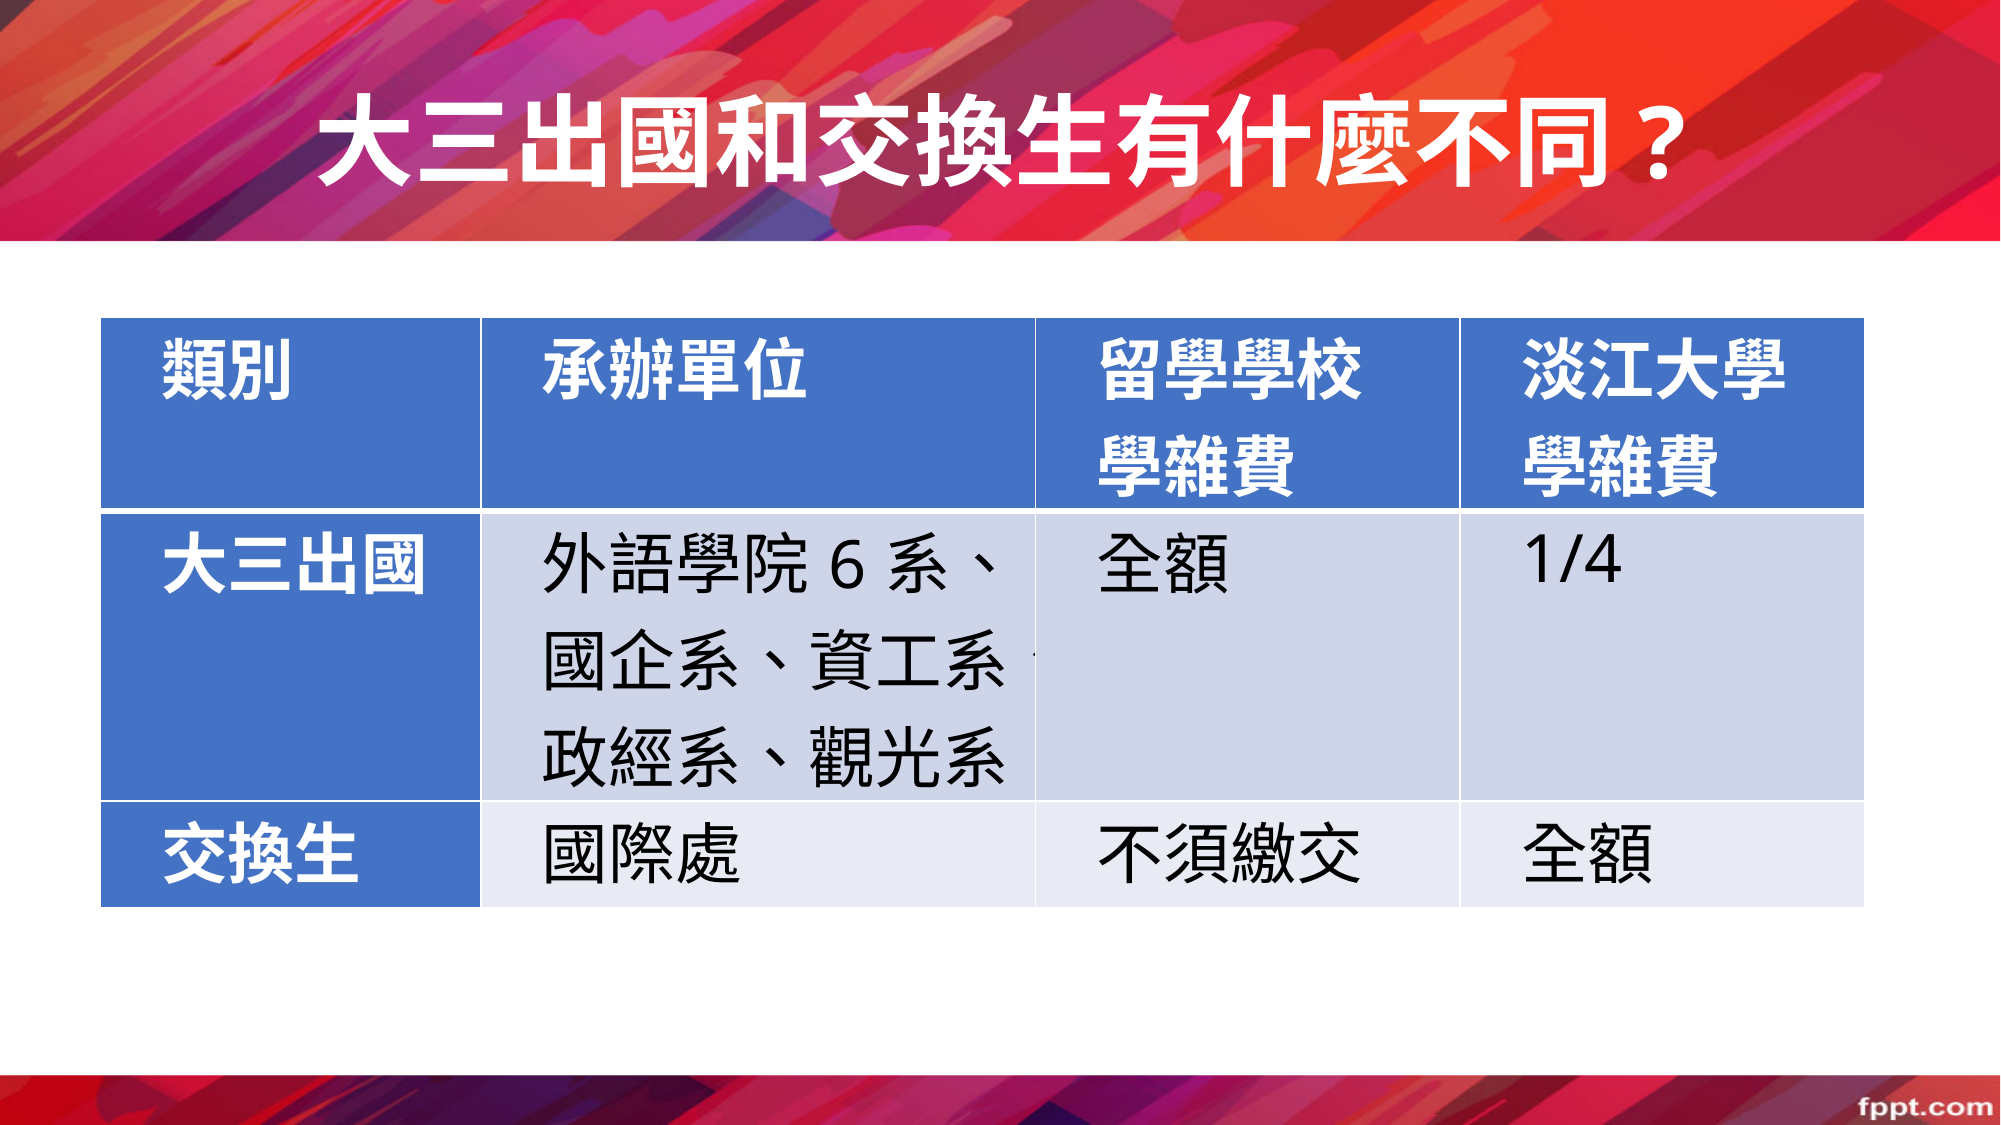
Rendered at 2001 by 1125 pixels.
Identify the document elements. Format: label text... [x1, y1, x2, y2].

table_header 留學學校 學雜費 [1036, 318, 1459, 508]
table_cell 全額 [1036, 514, 1459, 800]
table_cell 大三出國 [101, 514, 480, 800]
table_header 類別 [101, 318, 480, 508]
table_cell 全額 [1461, 802, 1864, 907]
table_cell 交換生 [101, 802, 480, 907]
table_header 承辦單位 [482, 318, 1035, 508]
table_header 淡江大學 學雜費 [1461, 318, 1864, 508]
table_cell 不須繳交 [1036, 802, 1459, 907]
picture [0, 0, 2001, 1125]
title 大三出國和交換生有什麼不同? [99, 45, 1900, 233]
table_cell 外語學院6系、 國企系、資工系、政經系、觀光系 [482, 514, 1035, 800]
table_cell 國際處 [482, 802, 1035, 907]
table_cell 1/4 [1461, 514, 1864, 800]
